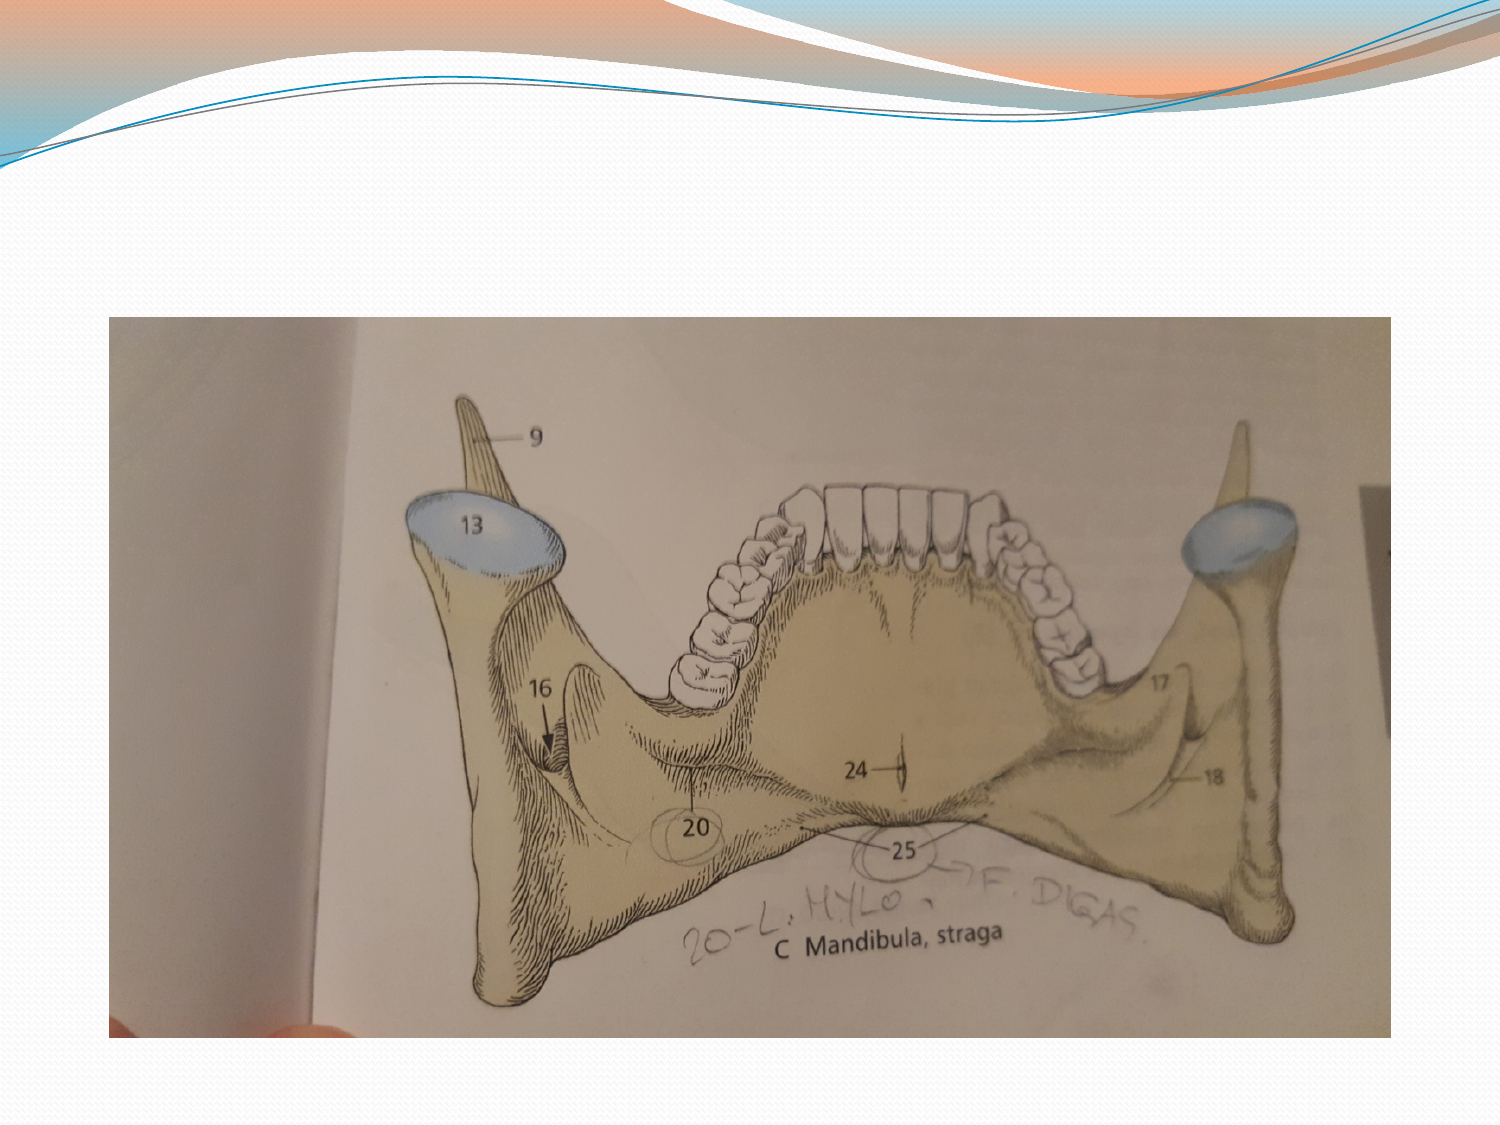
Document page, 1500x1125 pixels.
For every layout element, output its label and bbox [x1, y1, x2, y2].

list [109, 317, 1391, 1038]
